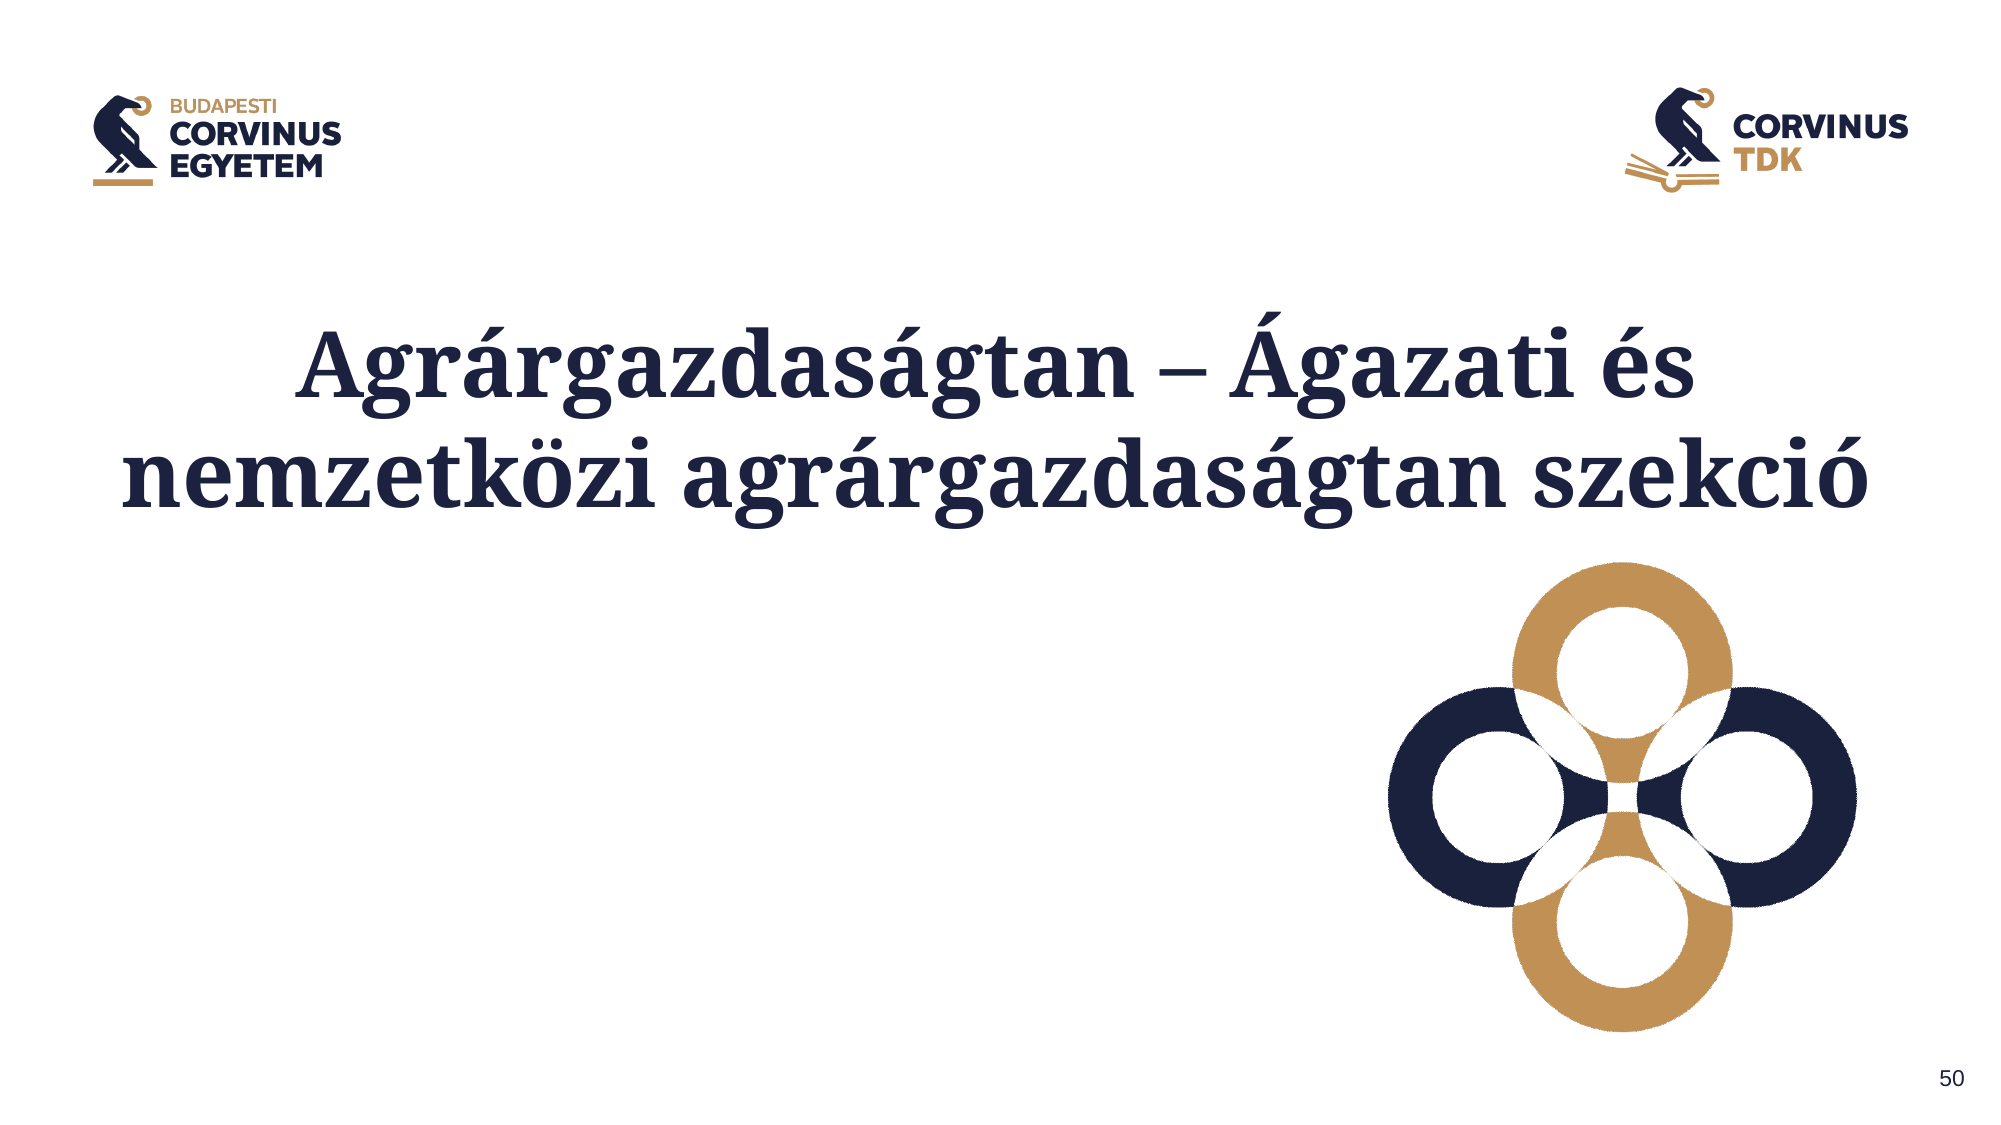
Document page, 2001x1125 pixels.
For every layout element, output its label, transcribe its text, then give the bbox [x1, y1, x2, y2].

picture [1326, 514, 1917, 1093]
title Agrárgazdaságtan – Ágazati és nemzetközi agrárgazdaságtan szekció [87, 206, 1908, 514]
picture [93, 95, 365, 186]
picture [1532, 0, 2000, 281]
